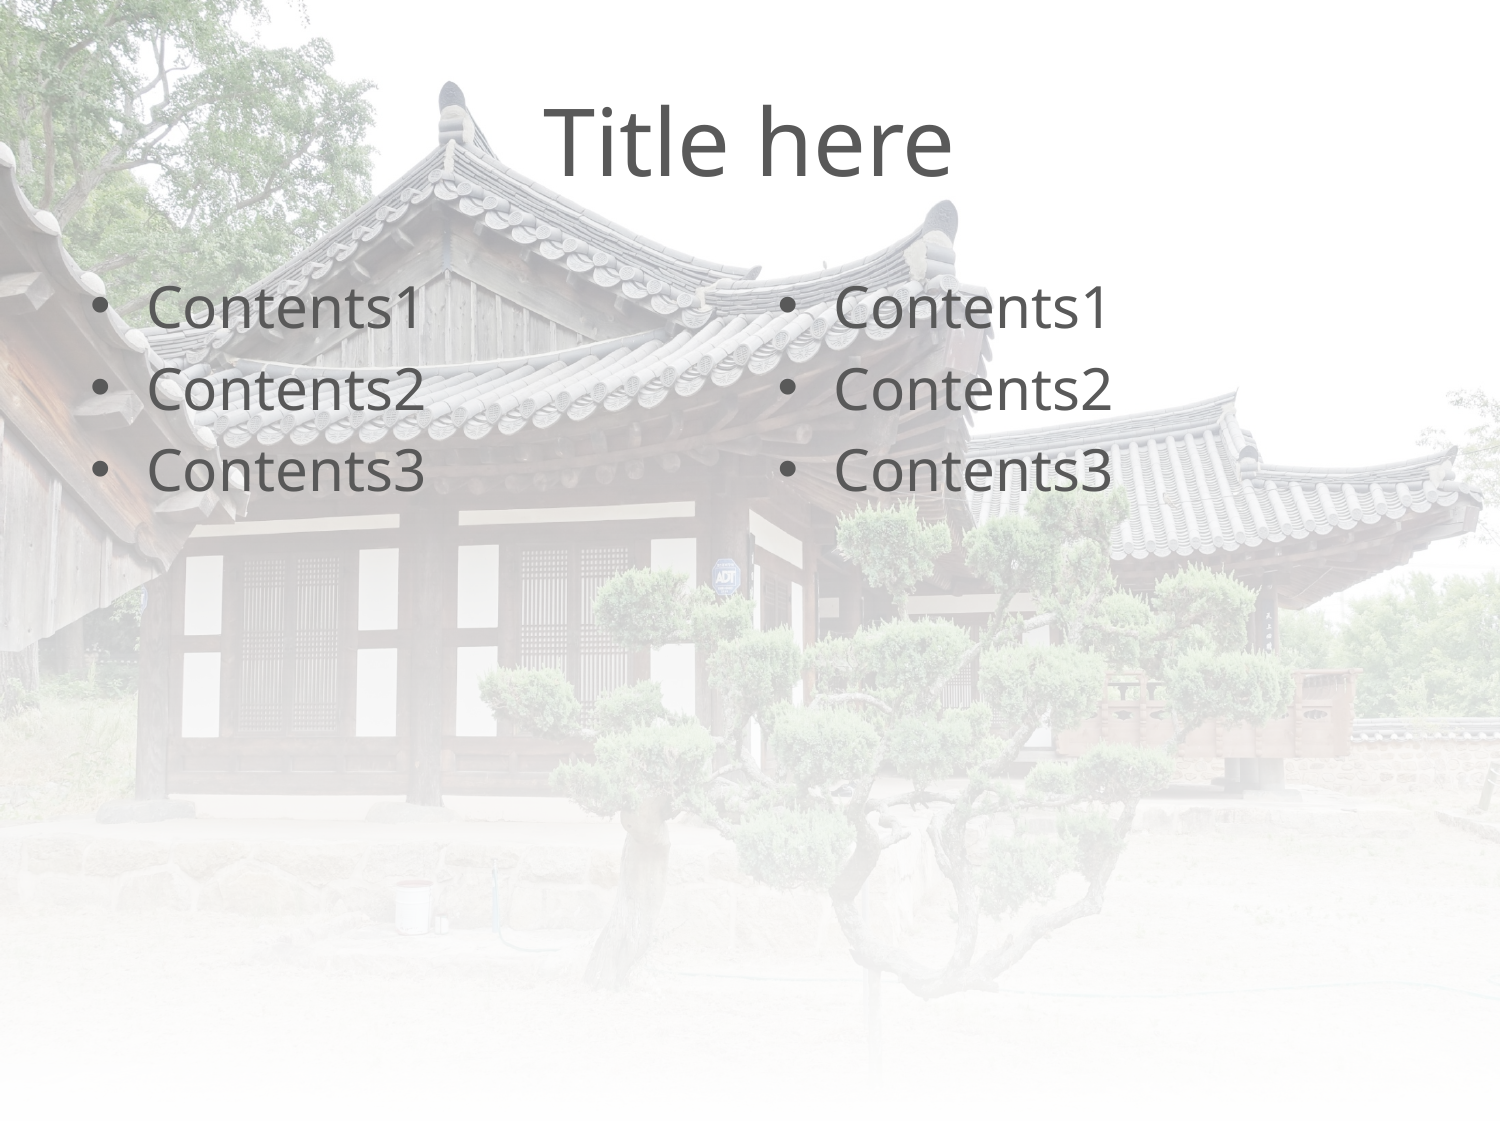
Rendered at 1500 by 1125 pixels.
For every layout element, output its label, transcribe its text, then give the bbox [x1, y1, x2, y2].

list Contents1 Contents2 Contents3 [75, 262, 738, 1005]
text_box [0, 0, 1500, 1125]
title Title here [75, 45, 1425, 233]
list Contents1 Contents2 Contents3 [762, 262, 1425, 1005]
